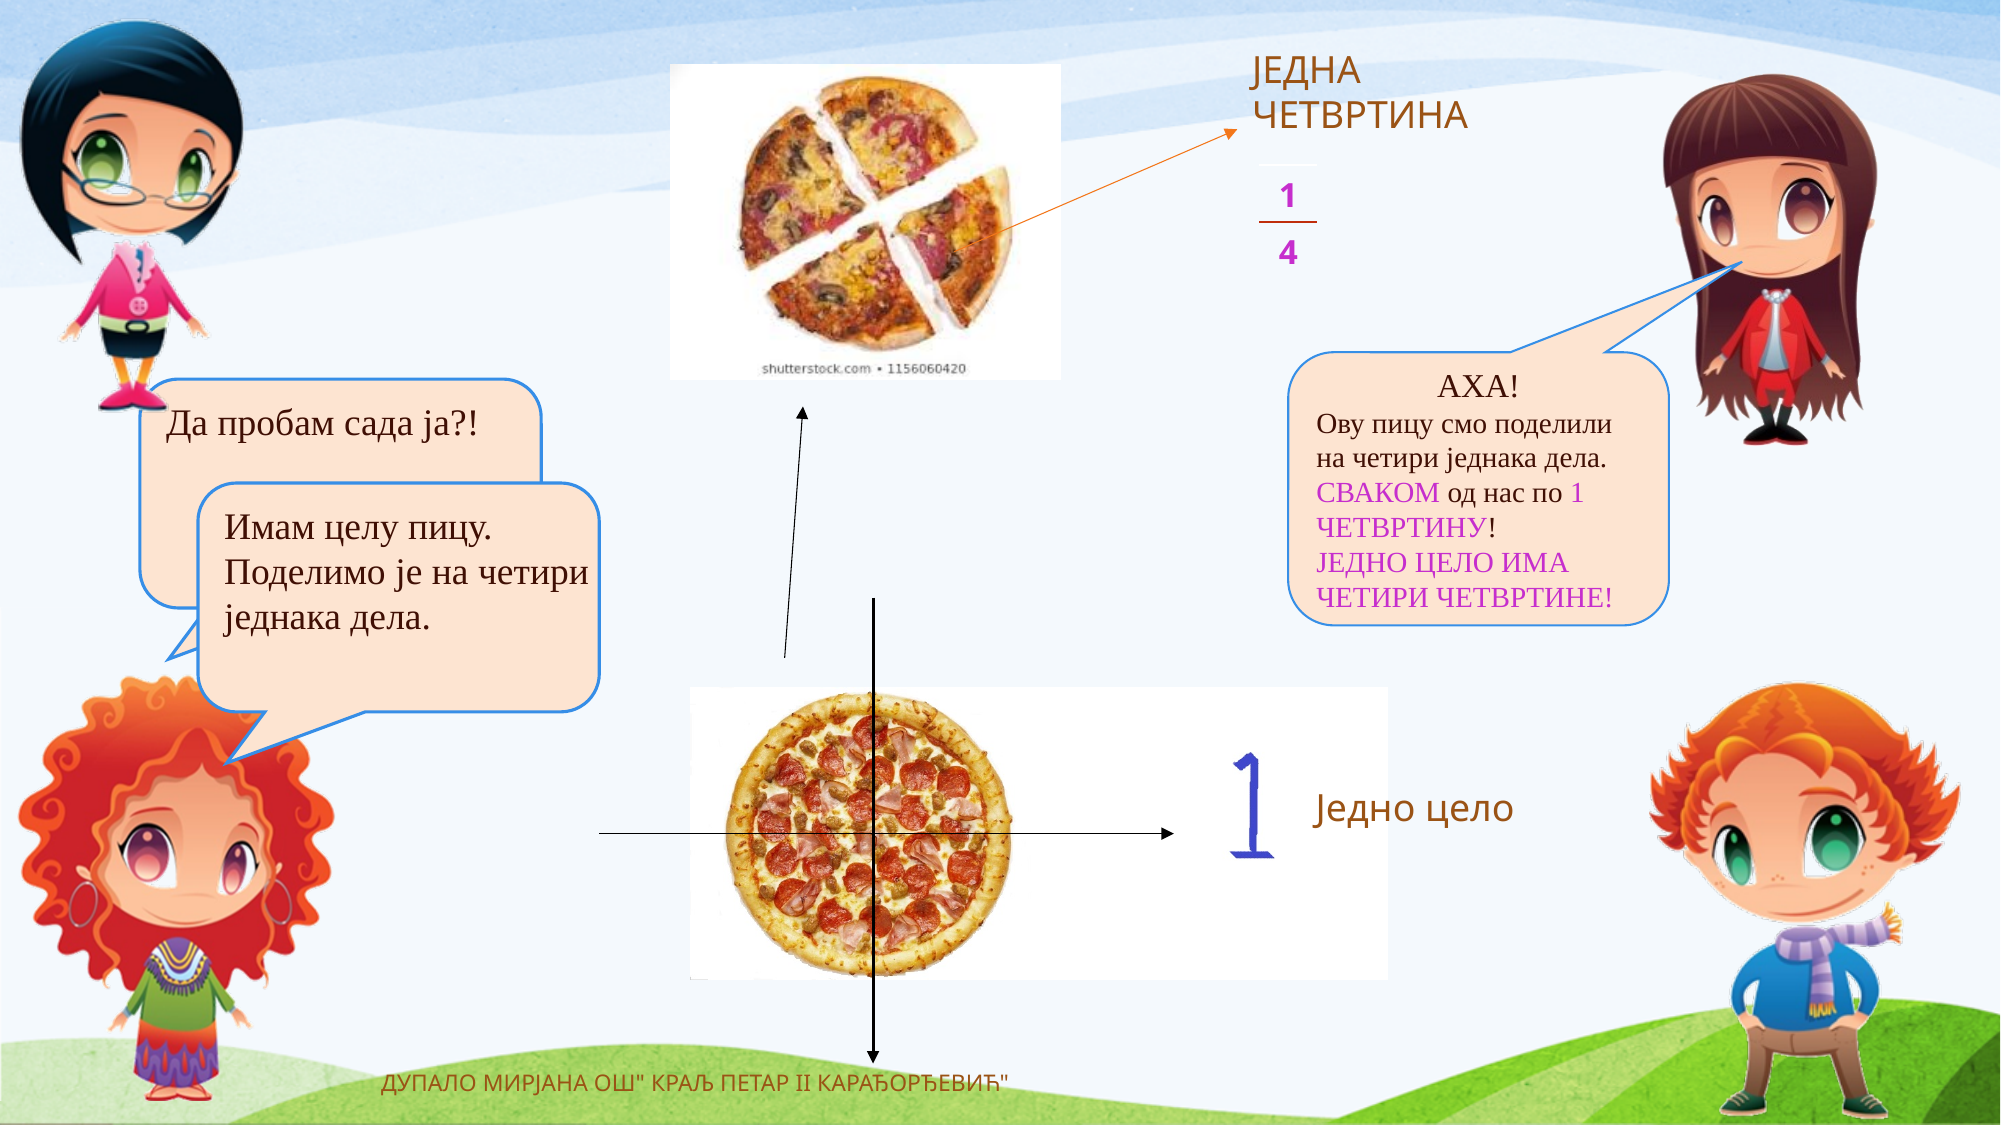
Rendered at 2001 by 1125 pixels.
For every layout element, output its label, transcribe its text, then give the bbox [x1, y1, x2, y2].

text_box Једно цело [1388, 776, 1538, 837]
text_box Да пробам сада ја?! [139, 379, 542, 607]
table_cell 4 [1259, 223, 1317, 280]
picture [0, 0, 2001, 1125]
table_header 1 [1259, 166, 1317, 221]
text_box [784, 406, 803, 658]
footer ДУПАЛО МИРЈАНА ОШ" КРАЉ ПЕТАР II КАРАЂОРЂЕВИЋ" [396, 1063, 1341, 1102]
text_box ЈЕДНА ЧЕТВРТИНА [1237, 38, 1593, 144]
text_box Имам целу пицу. Поделимо је на четири једнака дела. [197, 483, 600, 712]
text_box АХА! Ову пицу смо поделили на четири једнака дела. СВАКОМ од нас по 1 ЧЕТВРТИНУ! ЈЕДНО ЦЕЛО ИМА ЧЕТИРИ ЧЕТВРТИНЕ! [1287, 318, 1670, 627]
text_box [954, 129, 1238, 252]
